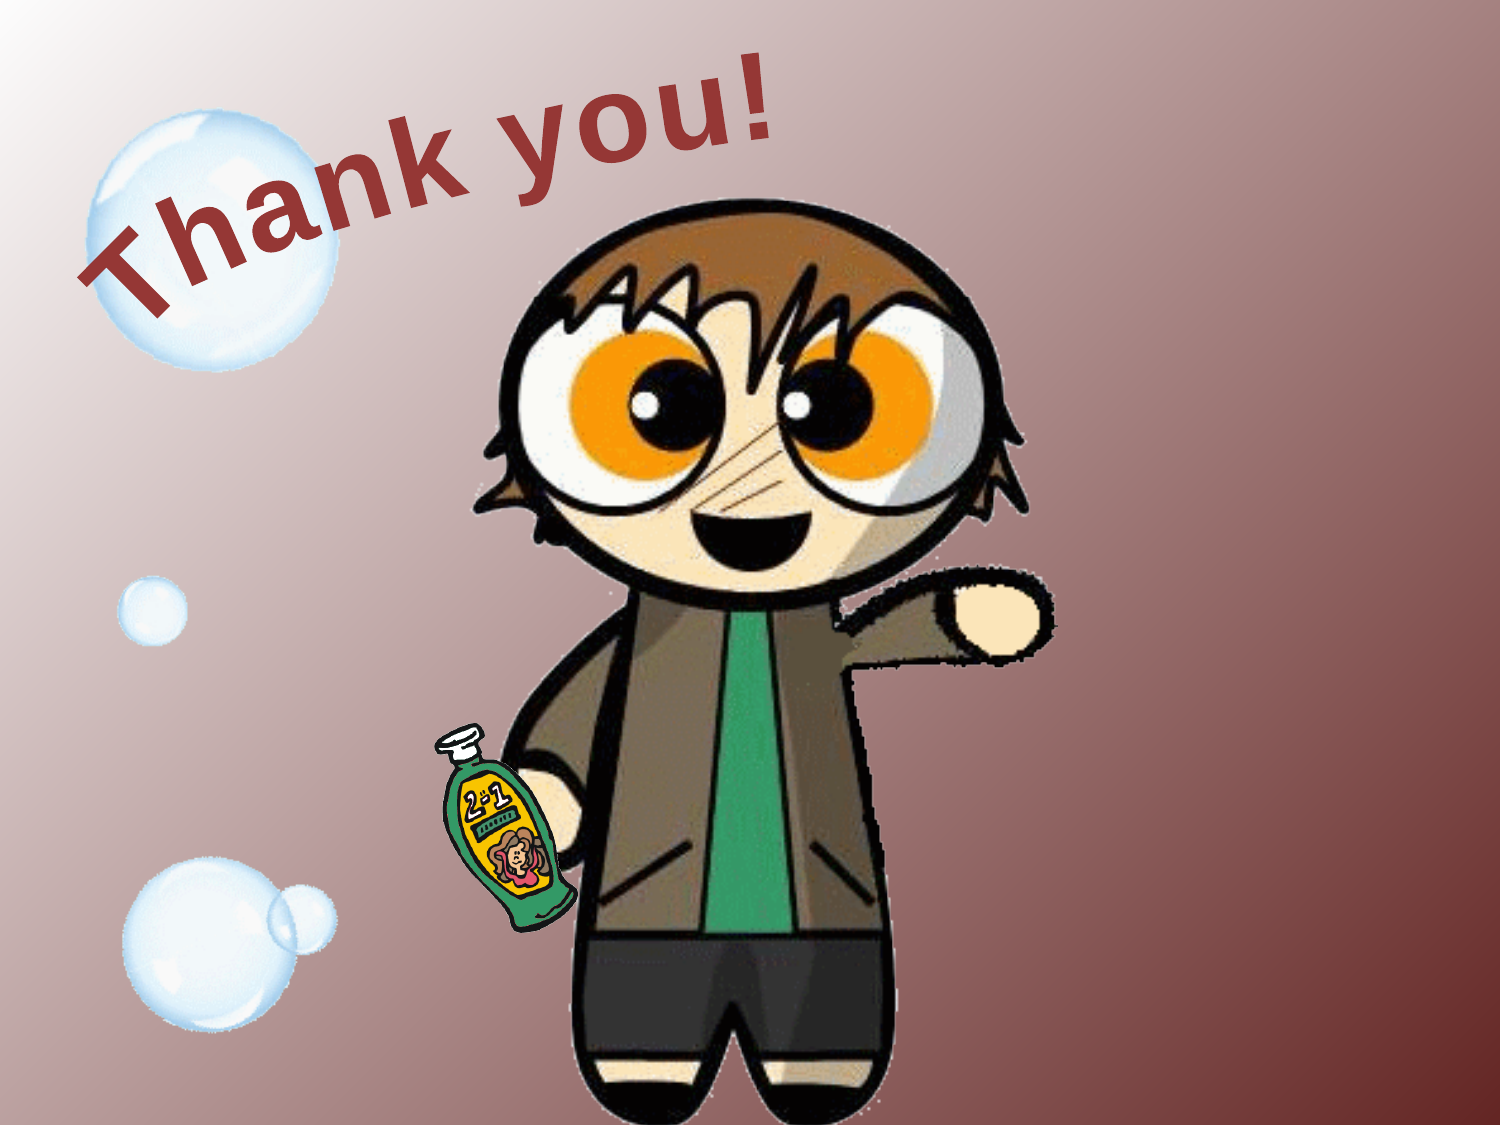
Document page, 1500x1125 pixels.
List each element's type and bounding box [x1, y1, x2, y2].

picture [43, 79, 378, 417]
picture [0, 196, 1058, 1125]
